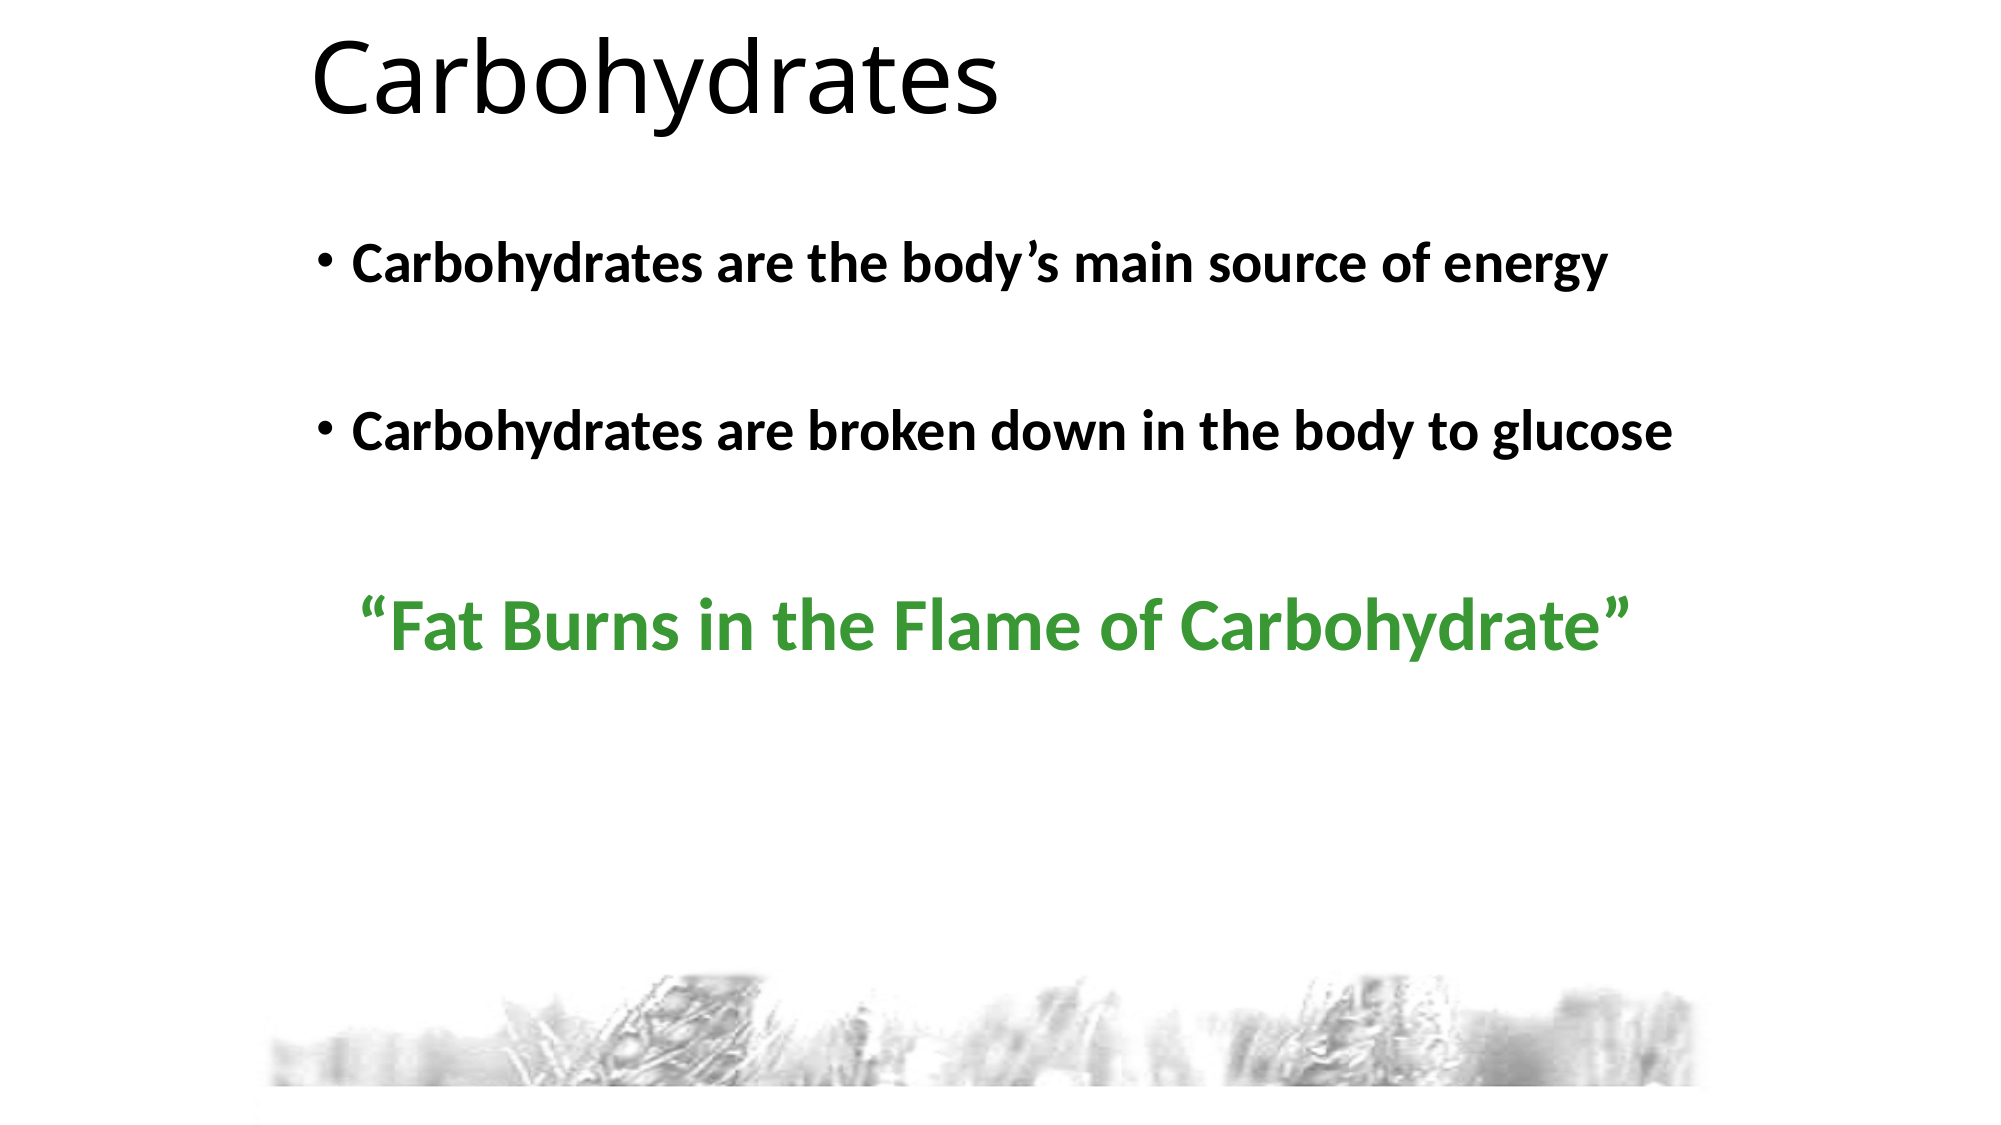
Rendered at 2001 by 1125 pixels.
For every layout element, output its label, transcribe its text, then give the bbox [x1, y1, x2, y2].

list Carbohydrates are the body’s main source of energy Carbohydrates are broken down in the body to glucose “Fat Burns in the Flame of Carbohydrate” [300, 224, 1700, 963]
title Carbohydrates [294, 0, 1707, 163]
picture [253, 963, 1750, 1125]
